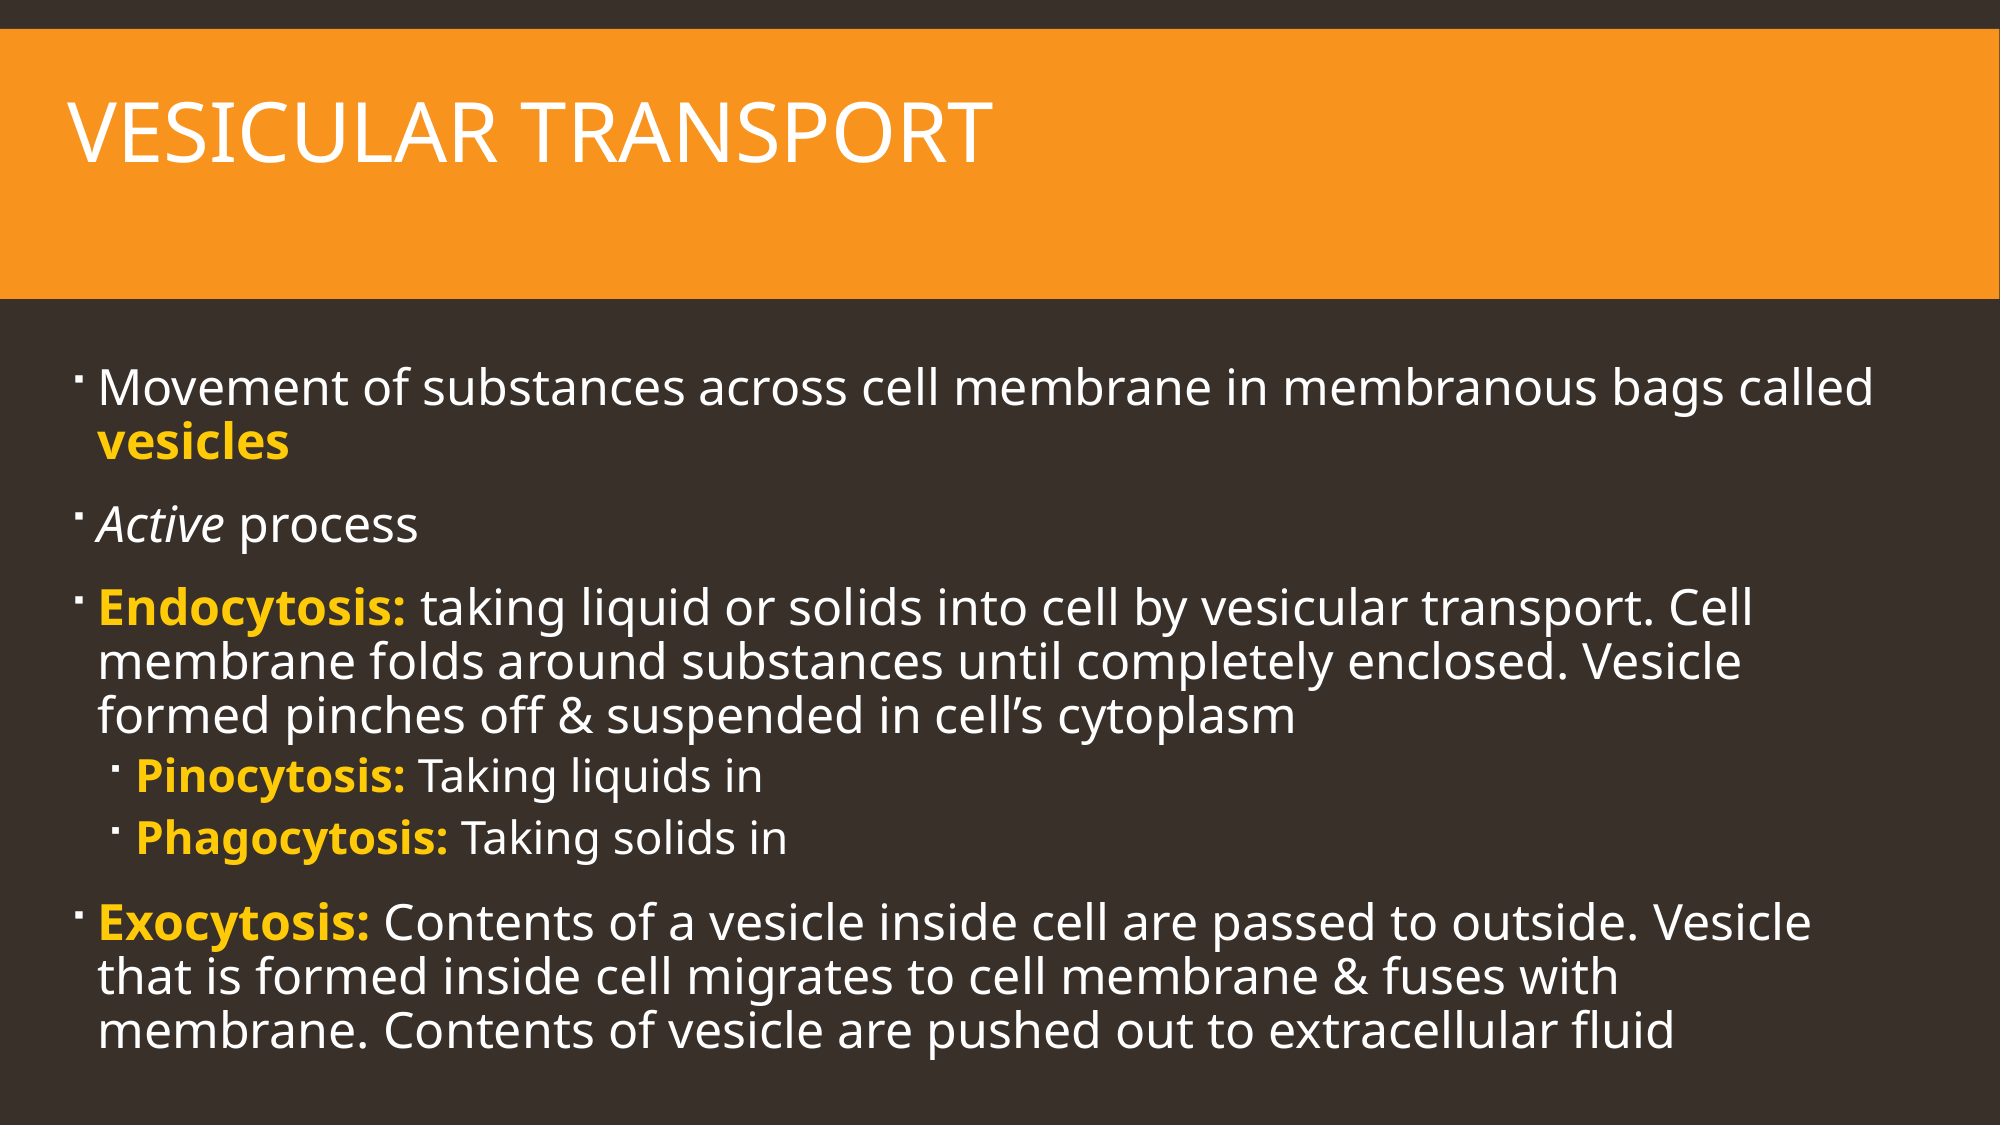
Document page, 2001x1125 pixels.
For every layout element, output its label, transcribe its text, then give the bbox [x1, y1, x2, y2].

list Movement of substances across cell membrane in membranous bags called vesicles Active process Endocytosis: taking liquid or solids into cell by vesicular transport. Cell membrane folds around substances until completely enclosed. Vesicle formed pinches off & suspended in cell’s cytoplasm Pinocytosis: Taking liquids in Phagocytosis: Taking solids in Exocytosis: Contents of a vesicle inside cell are passed to outside. Vesicle that is formed inside cell migrates to cell membrane & fuses with membrane. Contents of vesicle are pushed out to extracellular fluid [52, 354, 1908, 1125]
title Vesicular Transport [52, 73, 1463, 201]
